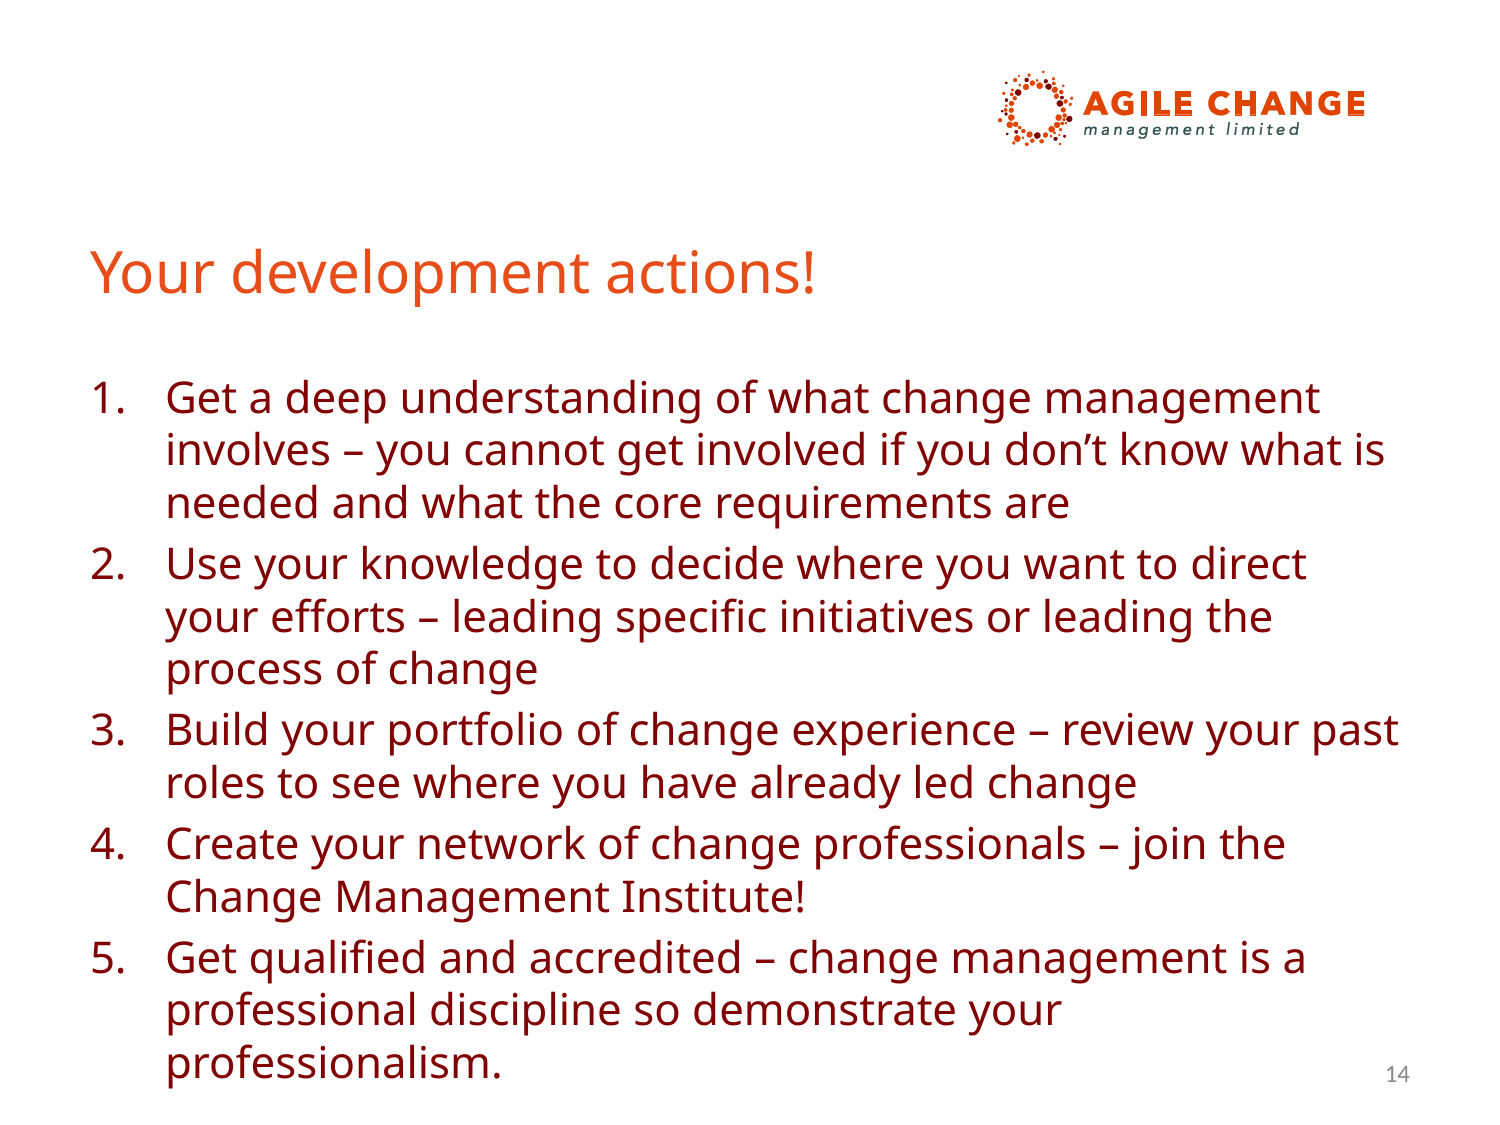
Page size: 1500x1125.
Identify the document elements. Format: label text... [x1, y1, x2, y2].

title Your development actions! [75, 190, 1425, 351]
list Get a deep understanding of what change management involves – you cannot get involved if you don’t know what is needed and what the core requirements are Use your knowledge to decide where you want to direct your efforts – leading specific initiatives or leading the process of change Build your portfolio of change experience – review your past roles to see where you have already led change Create your network of change professionals – join the Change Management Institute! Get qualified and accredited – change management is a professional discipline so demonstrate your professionalism. [75, 362, 1425, 1005]
